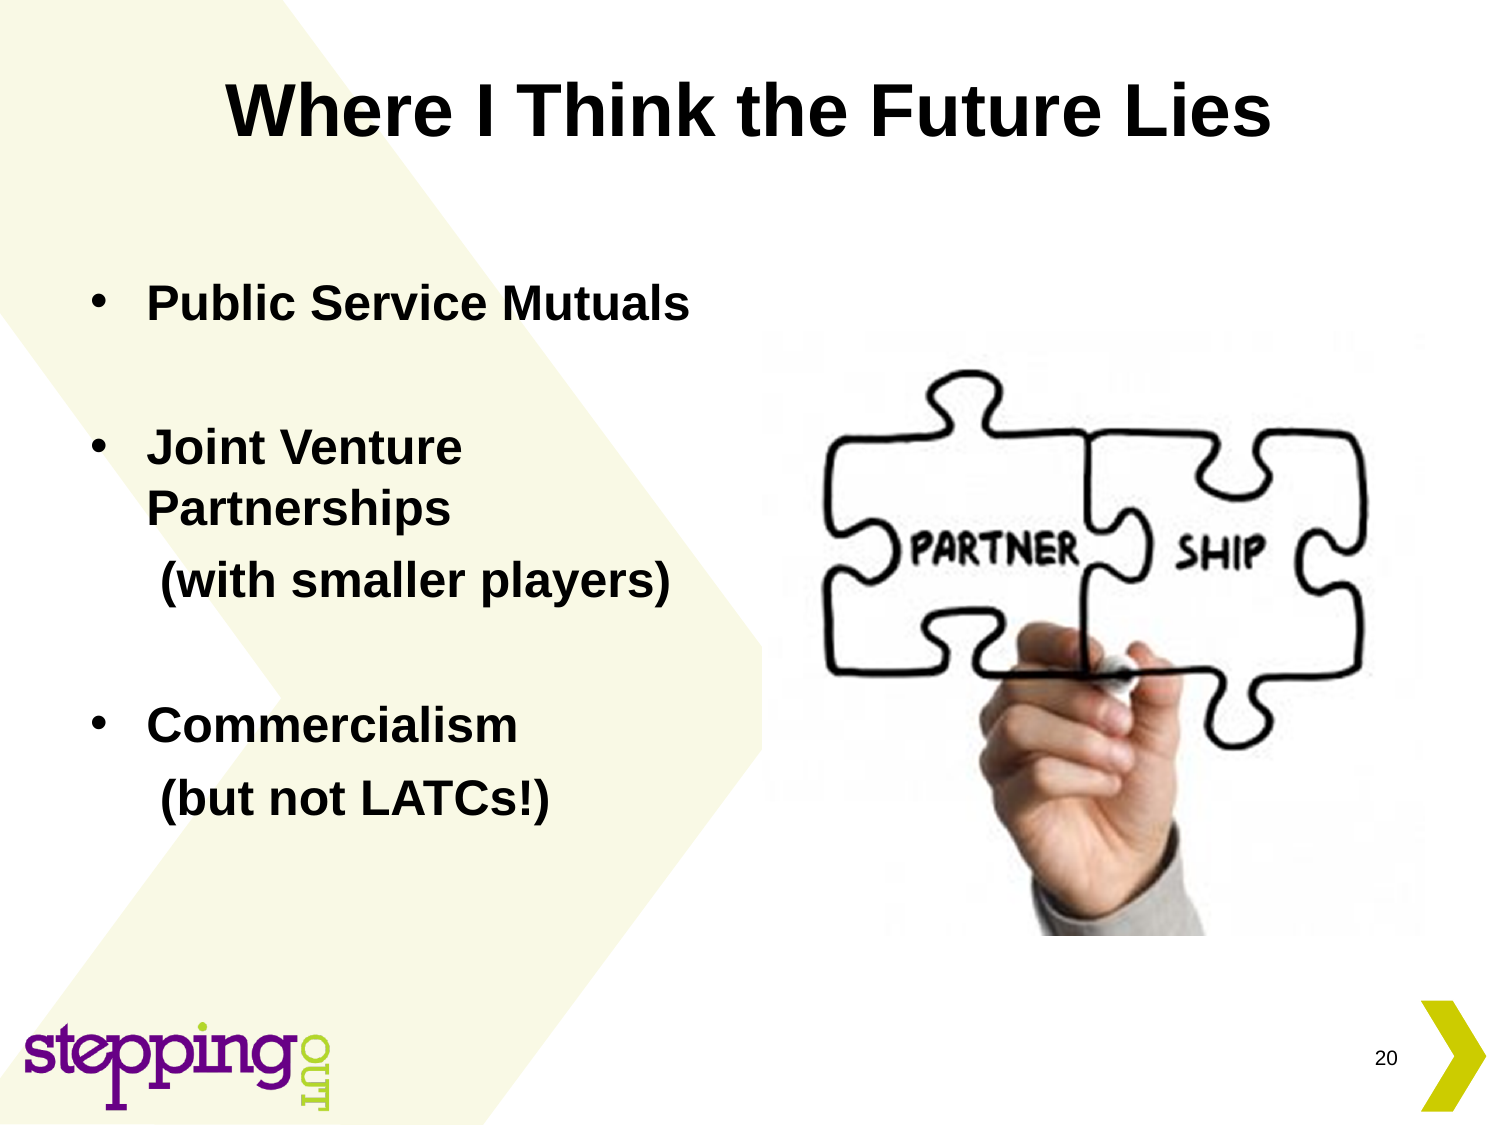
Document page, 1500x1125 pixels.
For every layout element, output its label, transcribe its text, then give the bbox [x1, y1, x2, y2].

title Where I Think the Future Lies [74, 12, 1426, 201]
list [762, 331, 1426, 936]
picture [24, 1022, 332, 1113]
list Public Service Mutuals Joint Venture Partnerships (with smaller players) Commercialism (but not LATCs!) [74, 262, 738, 1006]
